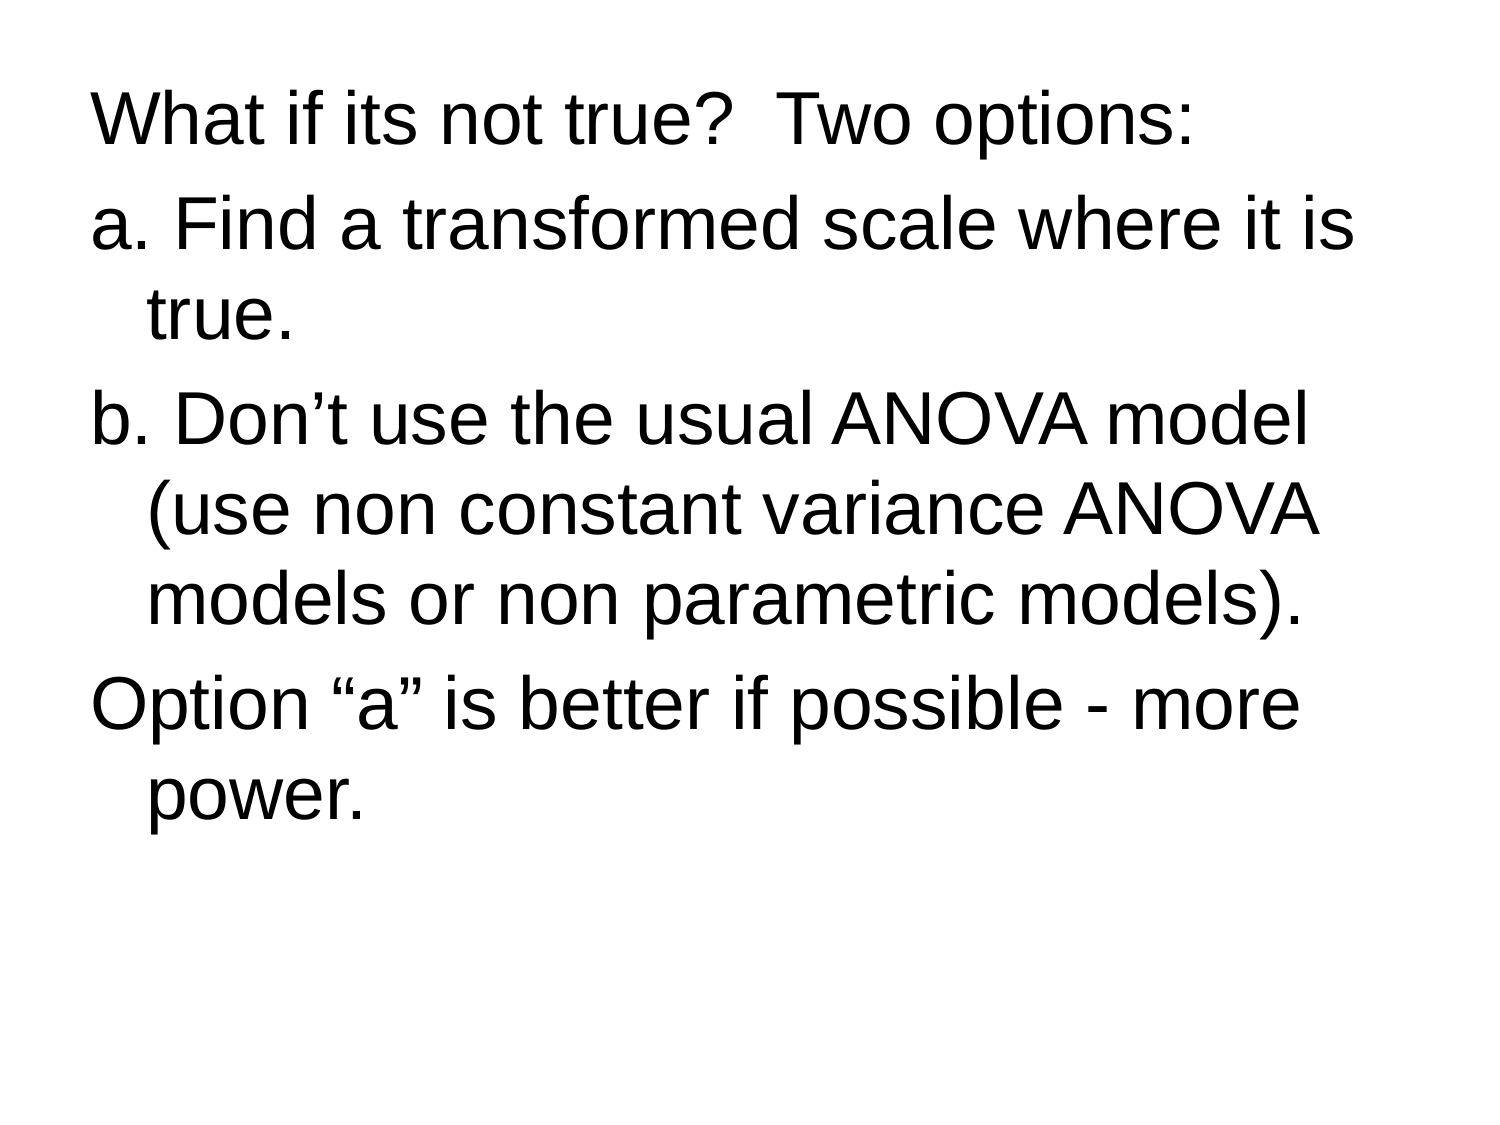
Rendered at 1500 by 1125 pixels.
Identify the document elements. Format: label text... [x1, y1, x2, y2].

list What if its not true? Two options: a. Find a transformed scale where it is true. b. Don’t use the usual ANOVA model (use non constant variance ANOVA models or non parametric models). Option “a” is better if possible - more power. [74, 62, 1426, 1006]
